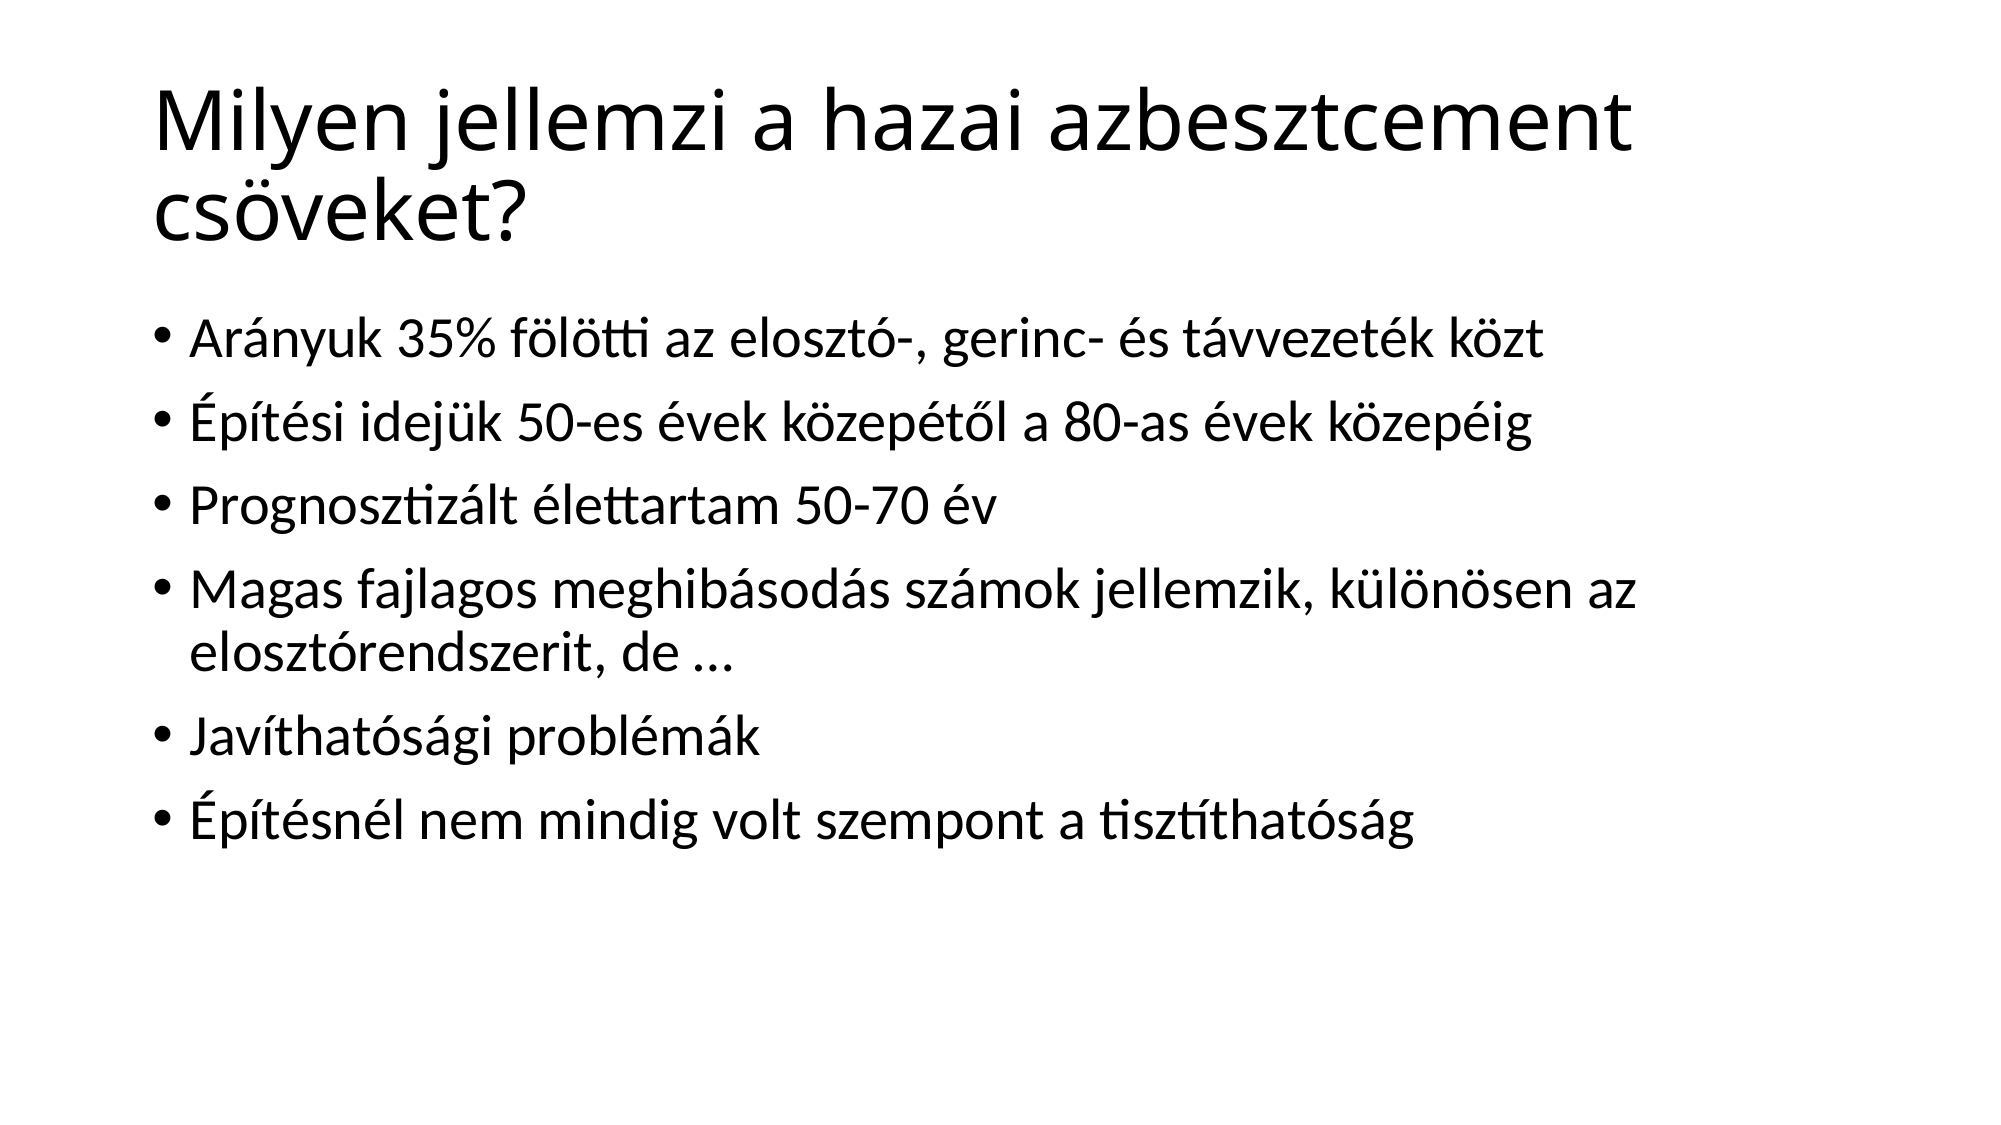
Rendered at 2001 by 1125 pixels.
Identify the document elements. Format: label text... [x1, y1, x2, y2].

list Arányuk 35% fölötti az elosztó-, gerinc- és távvezeték közt Építési idejük 50-es évek közepétől a 80-as évek közepéig Prognosztizált élettartam 50-70 év Magas fajlagos meghibásodás számok jellemzik, különösen az elosztórendszerit, de … Javíthatósági problémák Építésnél nem mindig volt szempont a tisztíthatóság [137, 299, 1863, 1014]
title Milyen jellemzi a hazai azbesztcement csöveket? [137, 59, 1863, 278]
